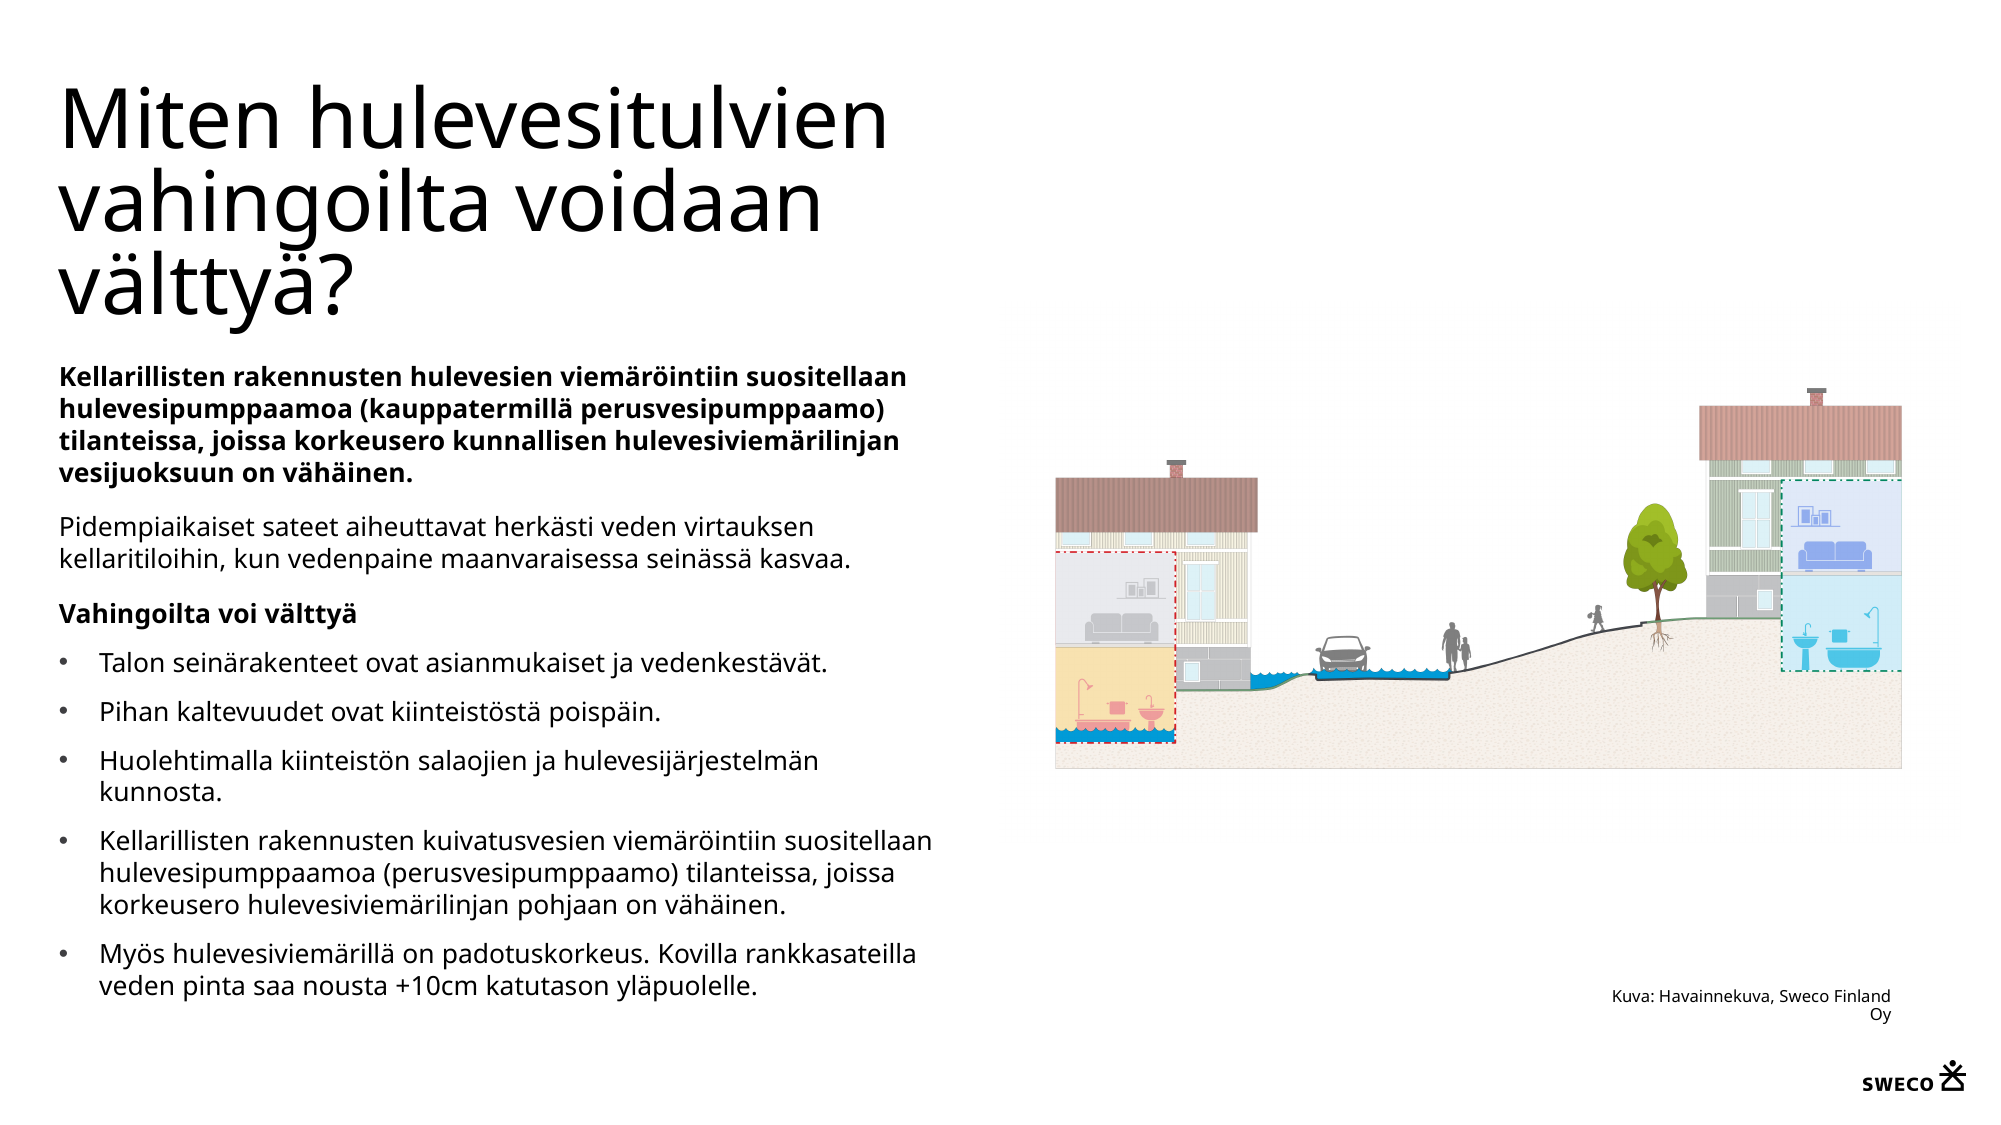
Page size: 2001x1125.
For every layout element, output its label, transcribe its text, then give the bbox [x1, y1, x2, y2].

list Kellarillisten rakennusten hulevesien viemäröintiin suositellaan hulevesipumppaamoa (kauppatermillä perusvesipumppaamo) tilanteissa, joissa korkeusero kunnallisen hulevesiviemärilinjan vesijuoksuun on vähäinen. Pidempiaikaiset sateet aiheuttavat herkästi veden virtauksen kellaritiloihin, kun vedenpaine maanvaraisessa seinässä kasvaa. Vahingoilta voi välttyä Talon seinärakenteet ovat asianmukaiset ja vedenkestävät. Pihan kaltevuudet ovat kiinteistöstä poispäin. Huolehtimalla kiinteistön salaojien ja hulevesijärjestelmän kunnosta. Kellarillisten rakennusten kuivatusvesien viemäröintiin suositellaan hulevesipumppaamoa (perusvesipumppaamo) tilanteissa, joissa korkeusero hulevesiviemärilinjan pohjaan on vähäinen. Myös hulevesiviemärillä on padotuskorkeus. Kovilla rankkasateilla veden pinta saa nousta +10cm katutason yläpuolelle. [58, 354, 941, 1007]
title Miten hulevesitulvien vahingoilta voidaan välttyä? [58, 117, 999, 296]
picture [999, 58, 1966, 1091]
